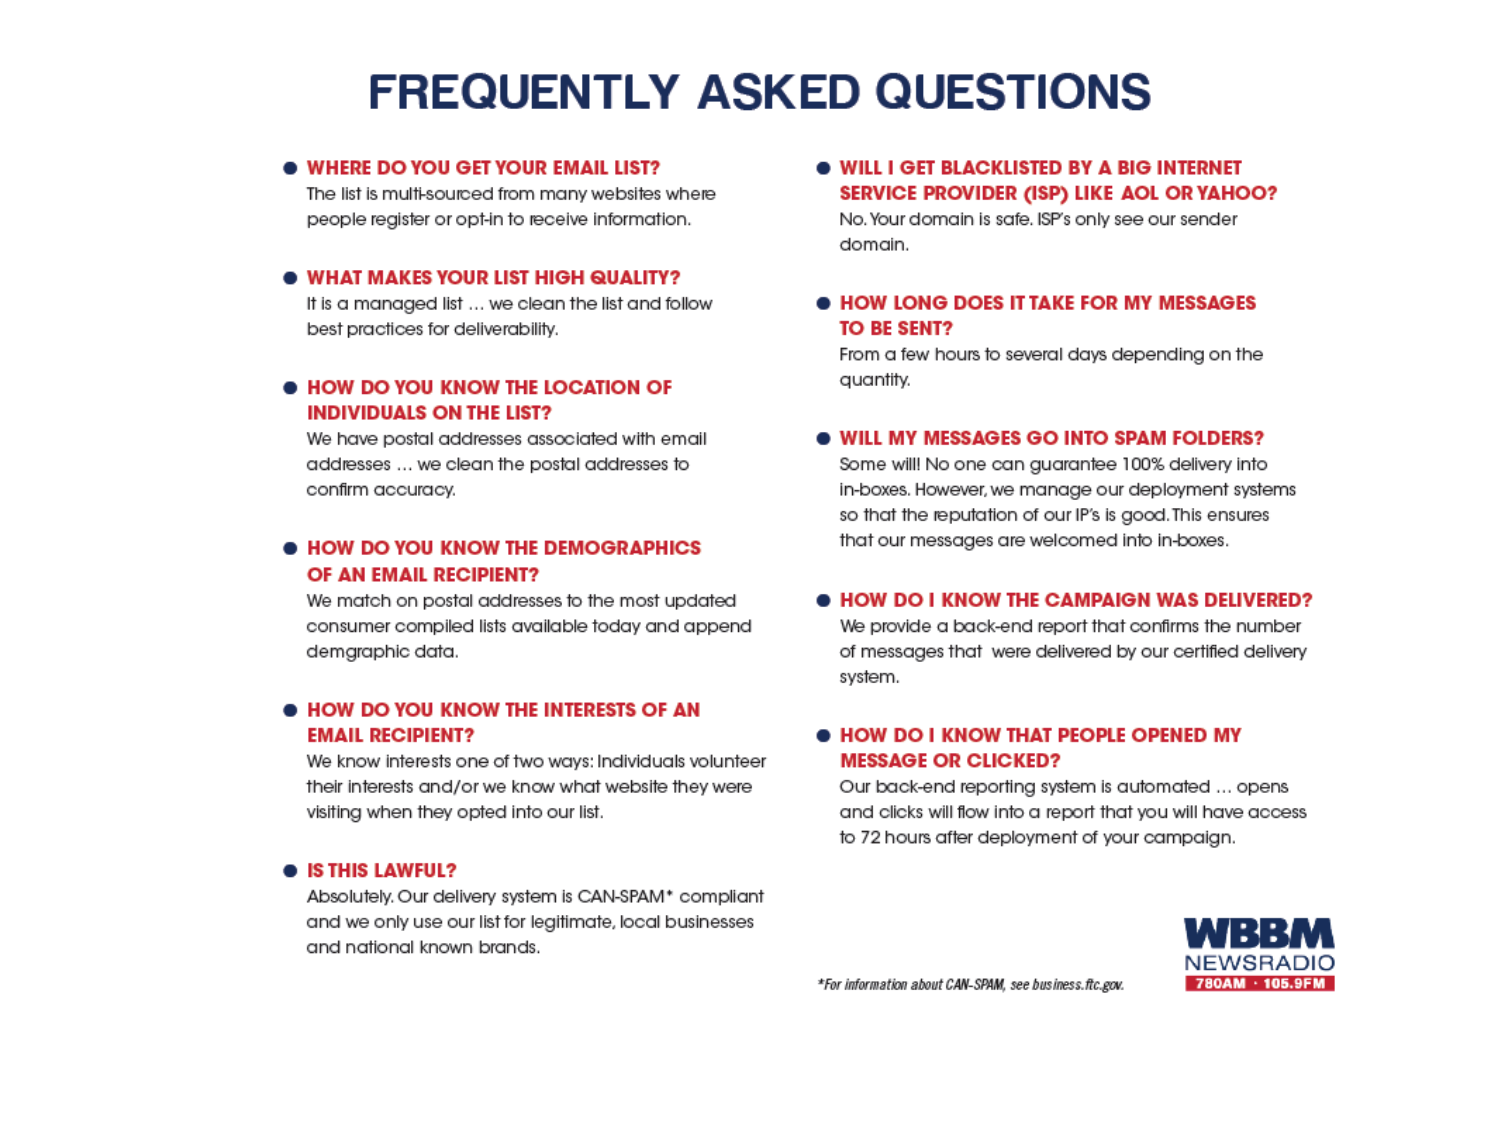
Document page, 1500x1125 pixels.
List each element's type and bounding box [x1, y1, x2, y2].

picture [262, 149, 1351, 1009]
picture [349, 62, 1180, 126]
